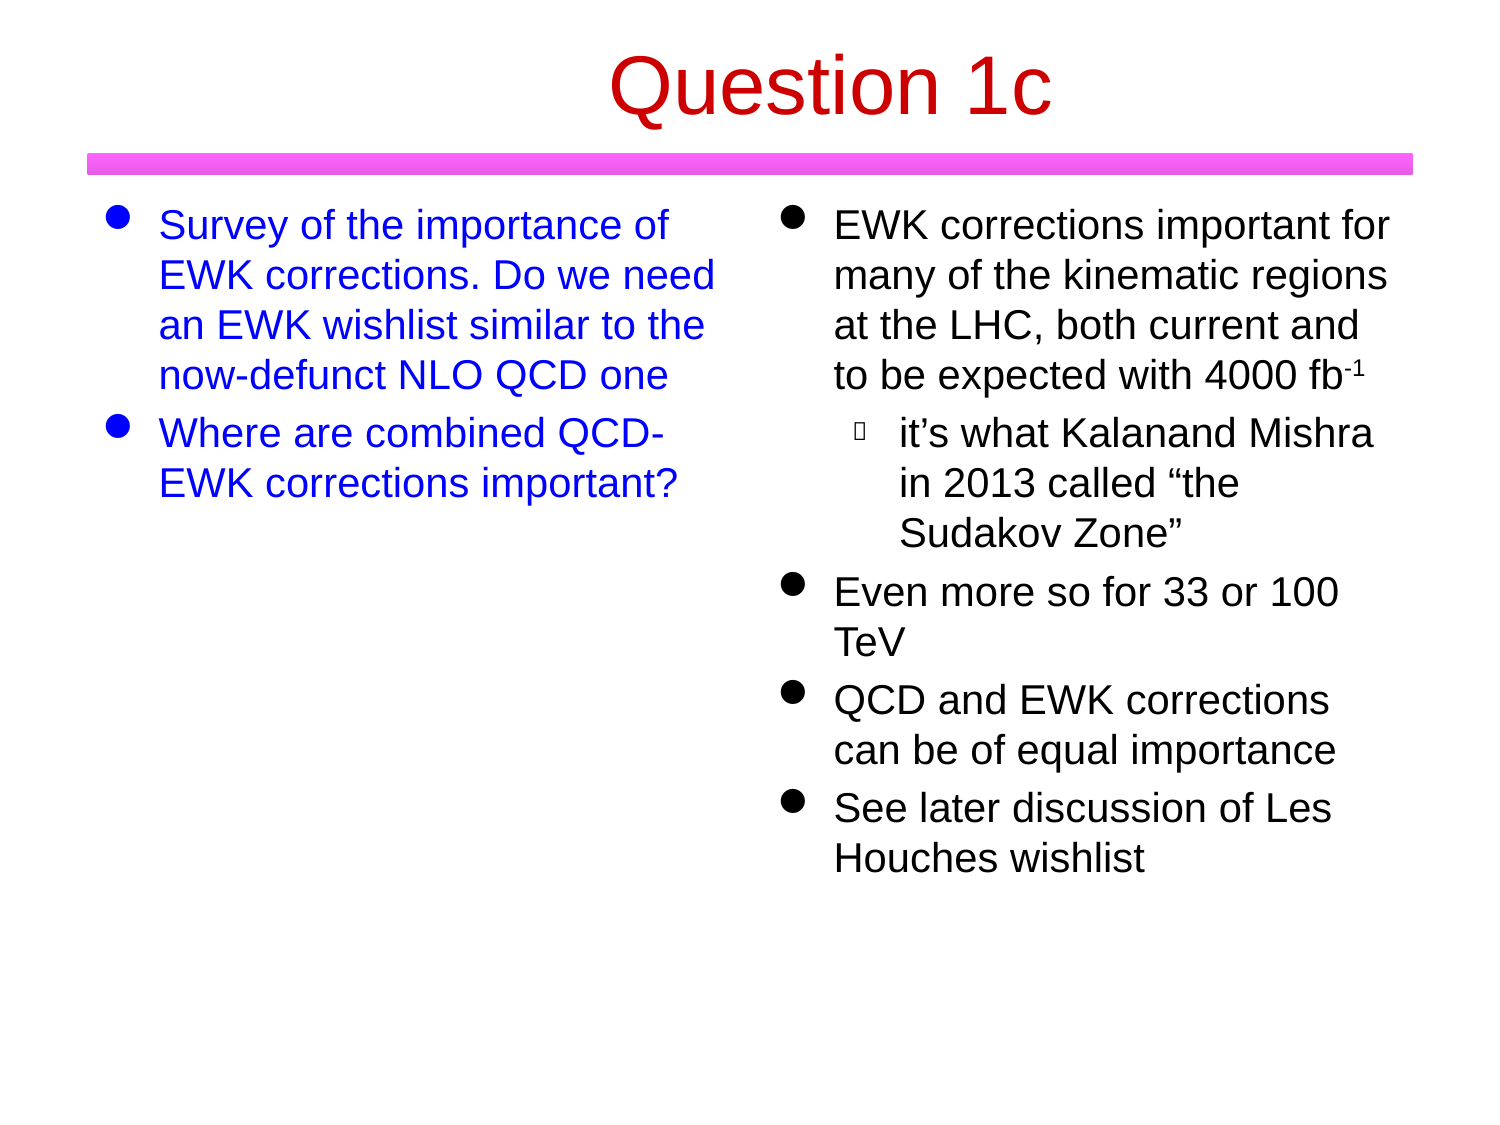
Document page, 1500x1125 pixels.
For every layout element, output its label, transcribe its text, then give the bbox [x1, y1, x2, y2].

list EWK corrections important for many of the kinematic regions at the LHC, both current and to be expected with 4000 fb-1 it’s what Kalanand Mishra in 2013 called “the Sudakov Zone” Even more so for 33 or 100 TeV QCD and EWK corrections can be of equal importance See later discussion of Les Houches wishlist [762, 190, 1413, 1025]
list Survey of the importance of EWK corrections. Do we need an EWK wishlist similar to the now-defunct NLO QCD one Where are combined QCD-EWK corrections important? [87, 190, 738, 1025]
title Question 1c [356, 31, 1305, 131]
